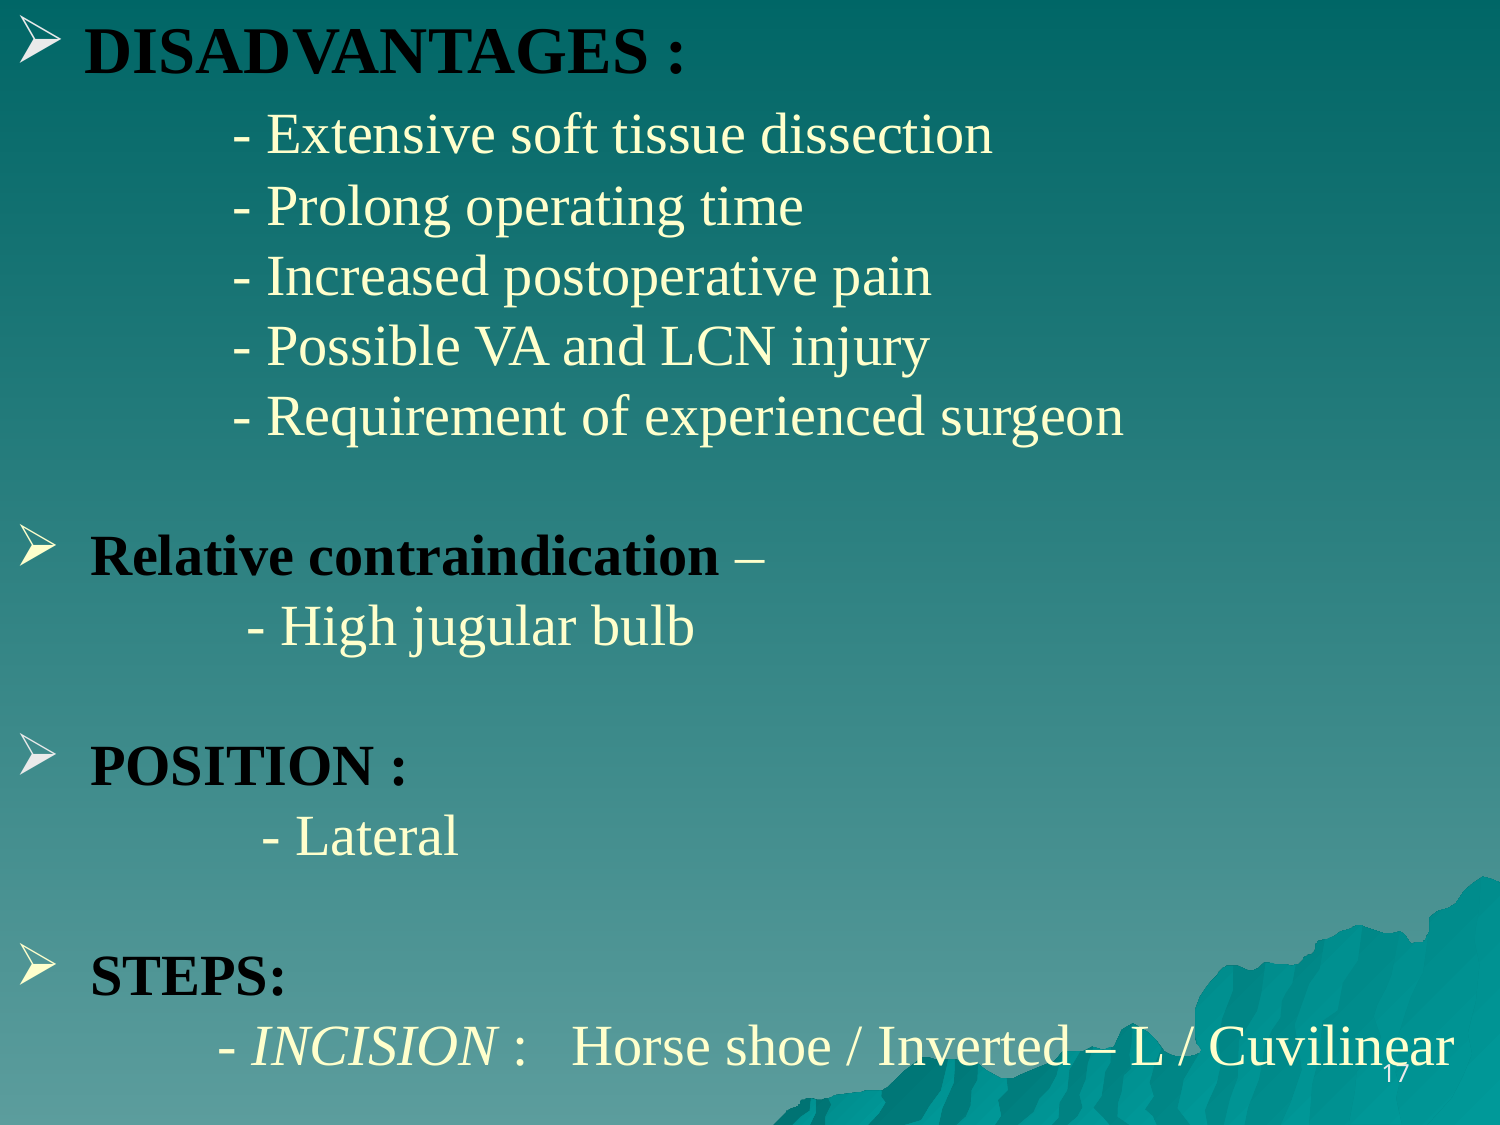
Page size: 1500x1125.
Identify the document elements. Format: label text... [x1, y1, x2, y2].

text_box DISADVANTAGES : - Extensive soft tissue dissection - Prolong operating time - Increased postoperative pain - Possible VA and LCN injury - Requirement of experienced surgeon Relative contraindication – - High jugular bulb POSITION : - Lateral STEPS: - INCISION : Horse shoe / Inverted – L / Cuvilinear [0, 0, 1500, 1125]
